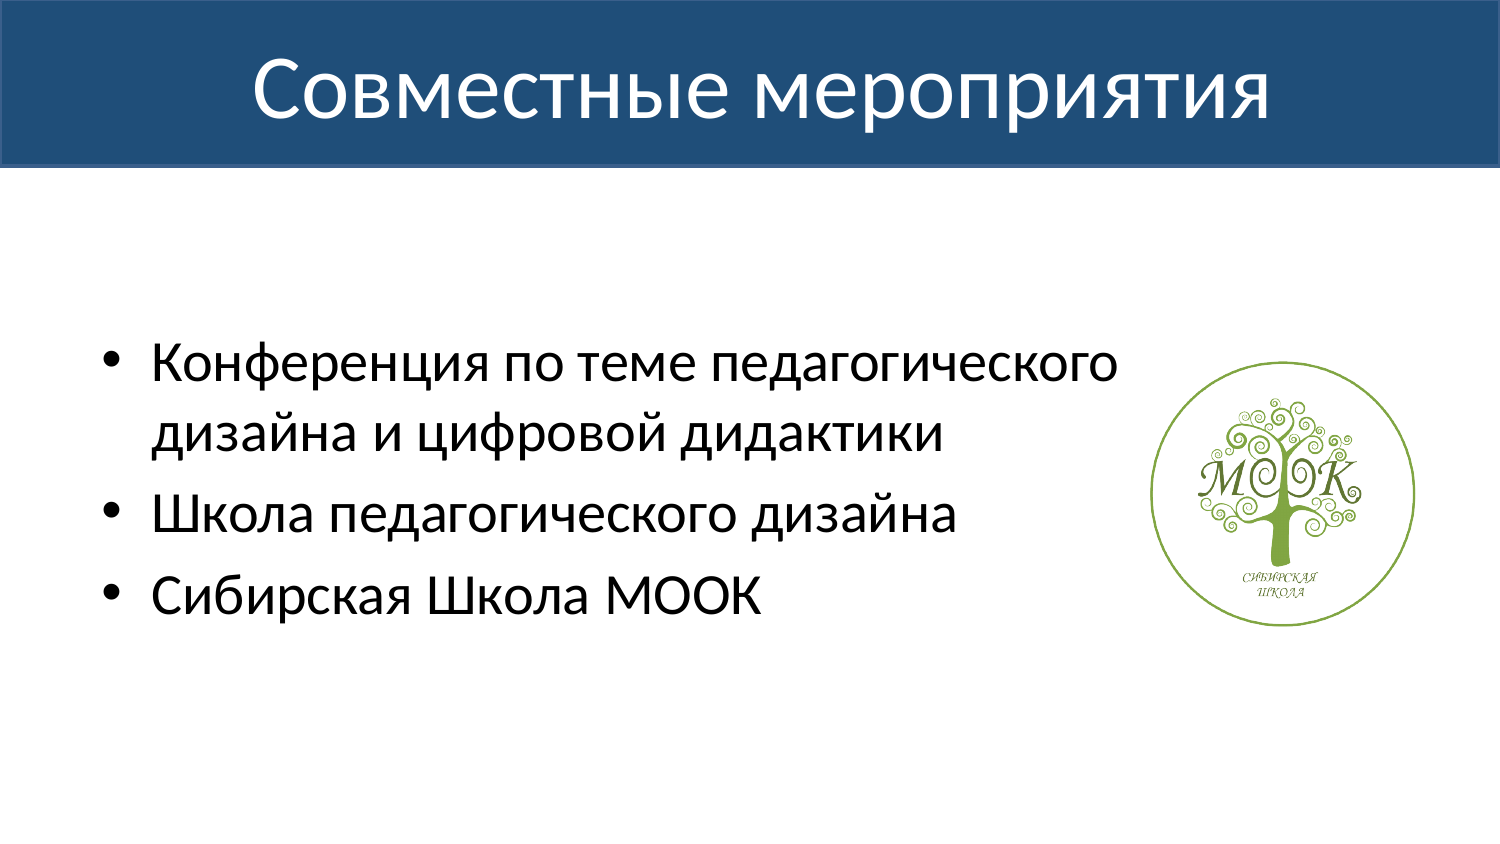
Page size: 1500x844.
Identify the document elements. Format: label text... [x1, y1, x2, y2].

text_box [0, 0, 1500, 168]
title Совместные мероприятия [88, 11, 1439, 153]
list Конференция по теме педагогического дизайна и цифровой дидактики Школа педагогического дизайна Сибирская Школа МООК [87, 315, 1269, 718]
picture [1123, 343, 1439, 643]
